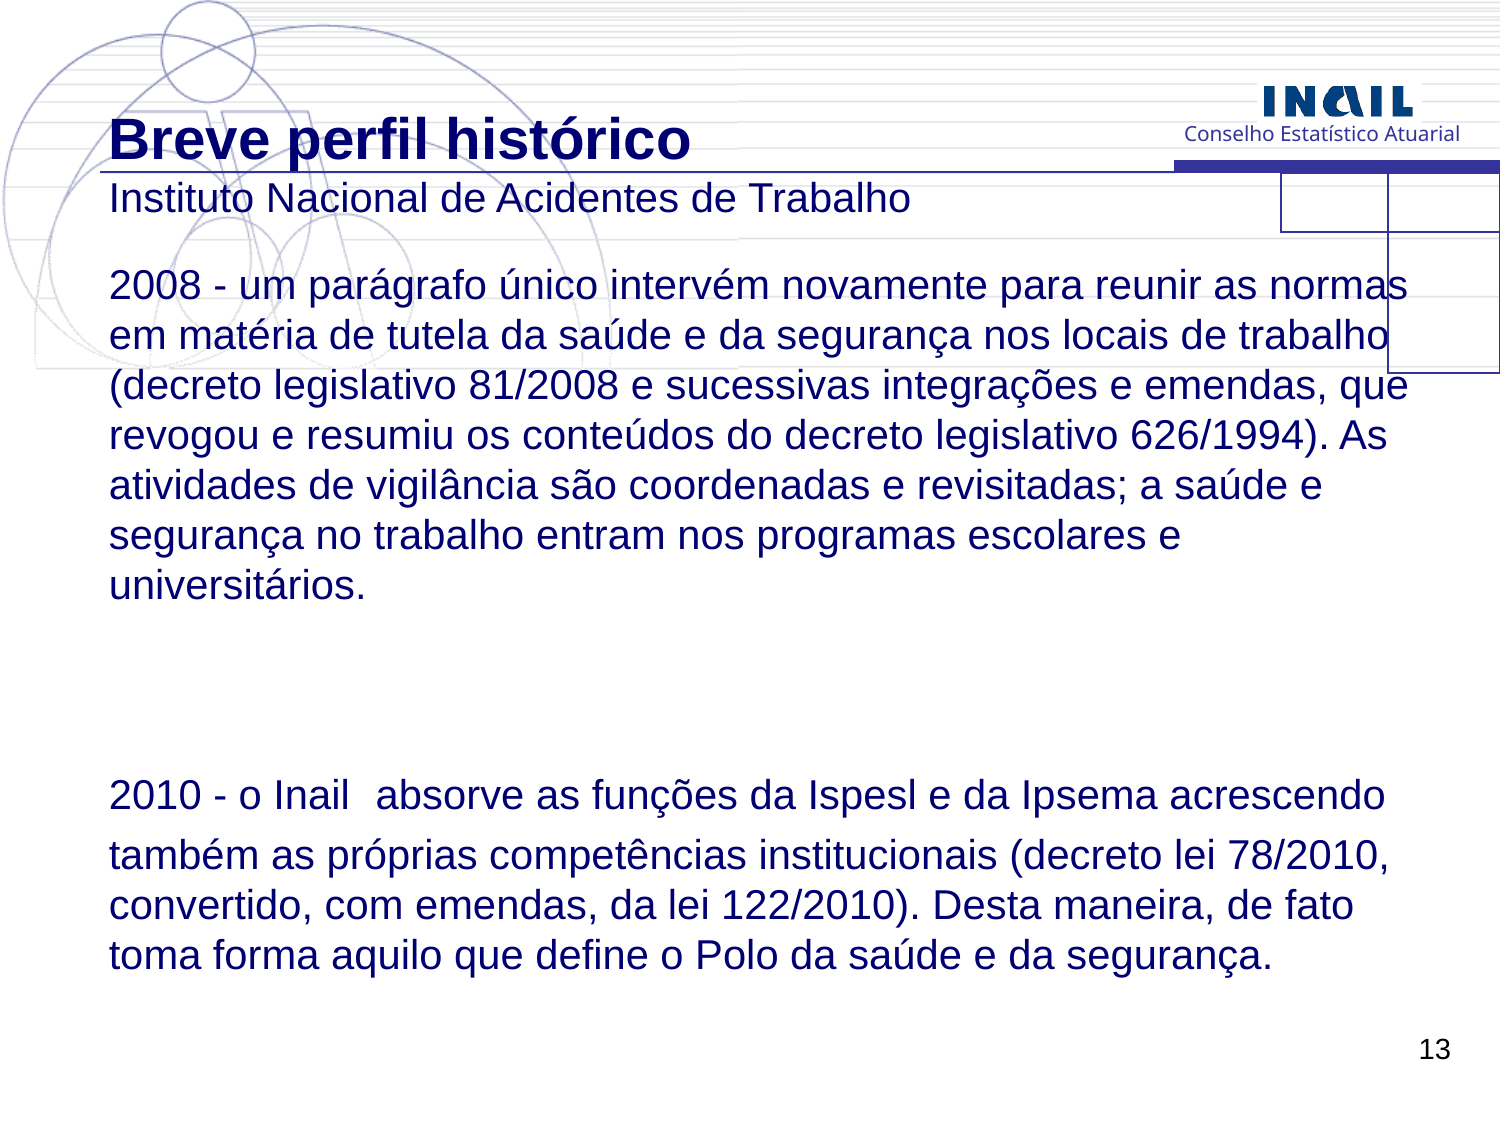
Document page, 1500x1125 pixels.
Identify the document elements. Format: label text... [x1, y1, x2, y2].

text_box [99, 77, 1500, 374]
slide_number 13 [1115, 1022, 1467, 1102]
title 2008 - um parágrafo único intervém novamente para reunir as normas em matéria de tutela da saúde e da segurança nos locais de trabalho (decreto legislativo 81/2008 e sucessivas integrações e emendas, que revogou e resumiu os conteúdos do decreto legislativo 626/1994). As atividades de vigilância são coordenadas e revisitadas; a saúde e segurança no trabalho entram nos programas escolares e universitários. 2010 - o Inail absorve as funções da Ispesl e da Ipsema acrescendo também as próprias competências institucionais (decreto lei 78/2010, convertido, com emendas, da lei 122/2010). Desta maneira, de fato toma forma aquilo que define o Polo da saúde e da segurança. [93, 383, 1444, 953]
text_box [0, 0, 1500, 374]
